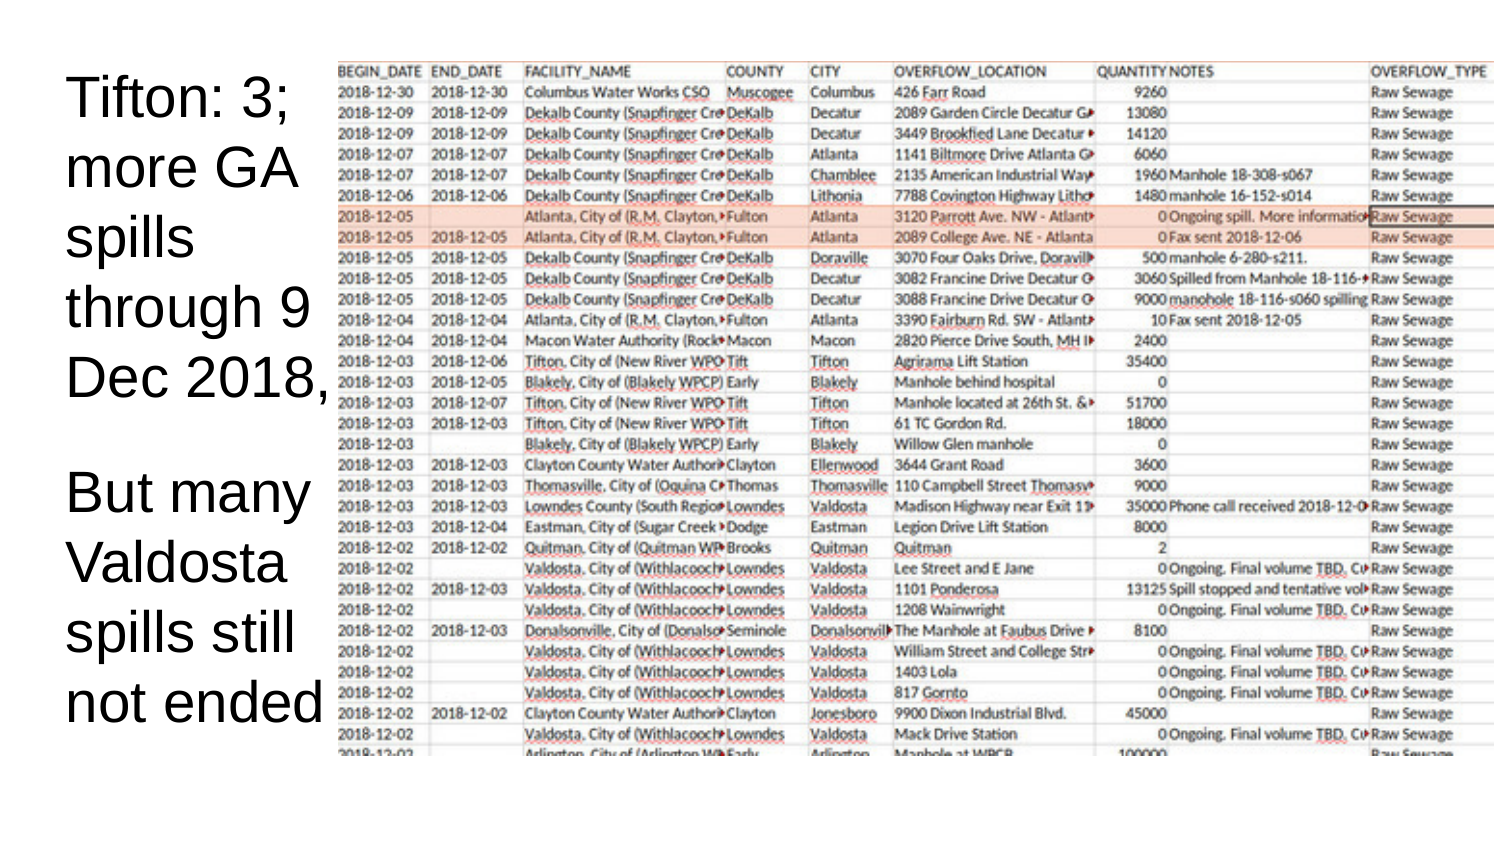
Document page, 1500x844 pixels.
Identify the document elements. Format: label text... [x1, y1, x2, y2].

text_box Tifton: 3; more GA spills through 9 Dec 2018, But many Valdosta spills still not ended [51, 44, 402, 777]
picture [338, 60, 1494, 757]
